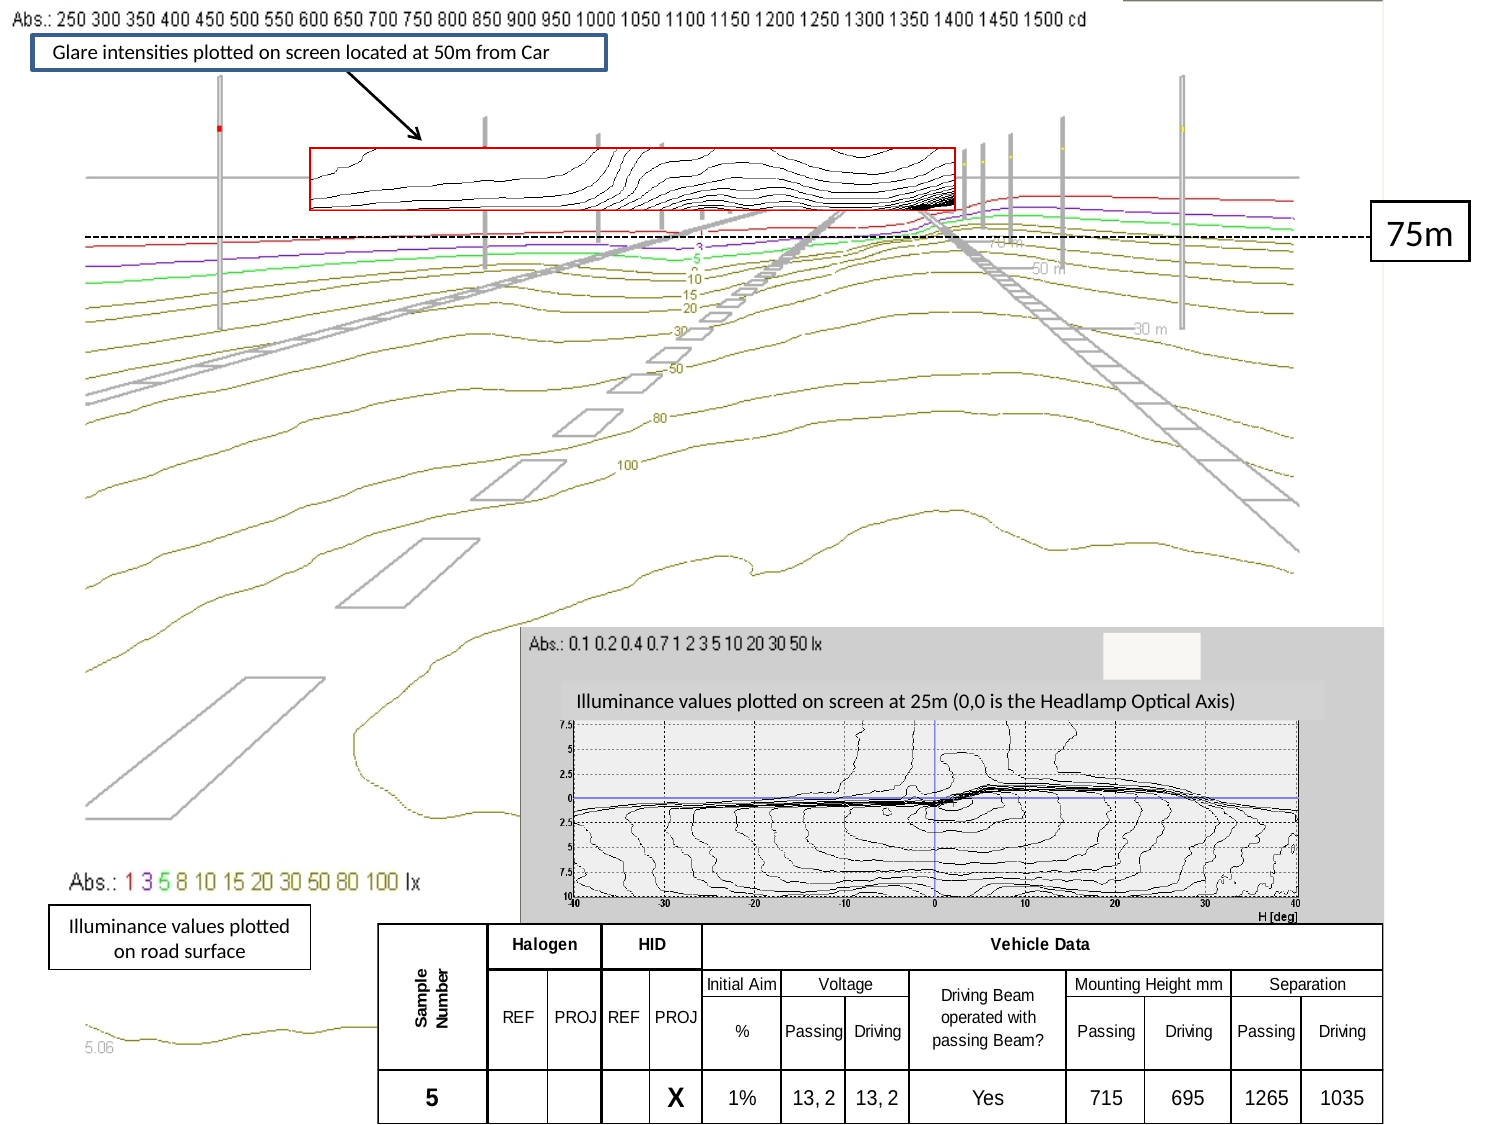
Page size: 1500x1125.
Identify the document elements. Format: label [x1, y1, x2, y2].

text_box [84, 201, 1470, 263]
text_box [0, 0, 1385, 1125]
